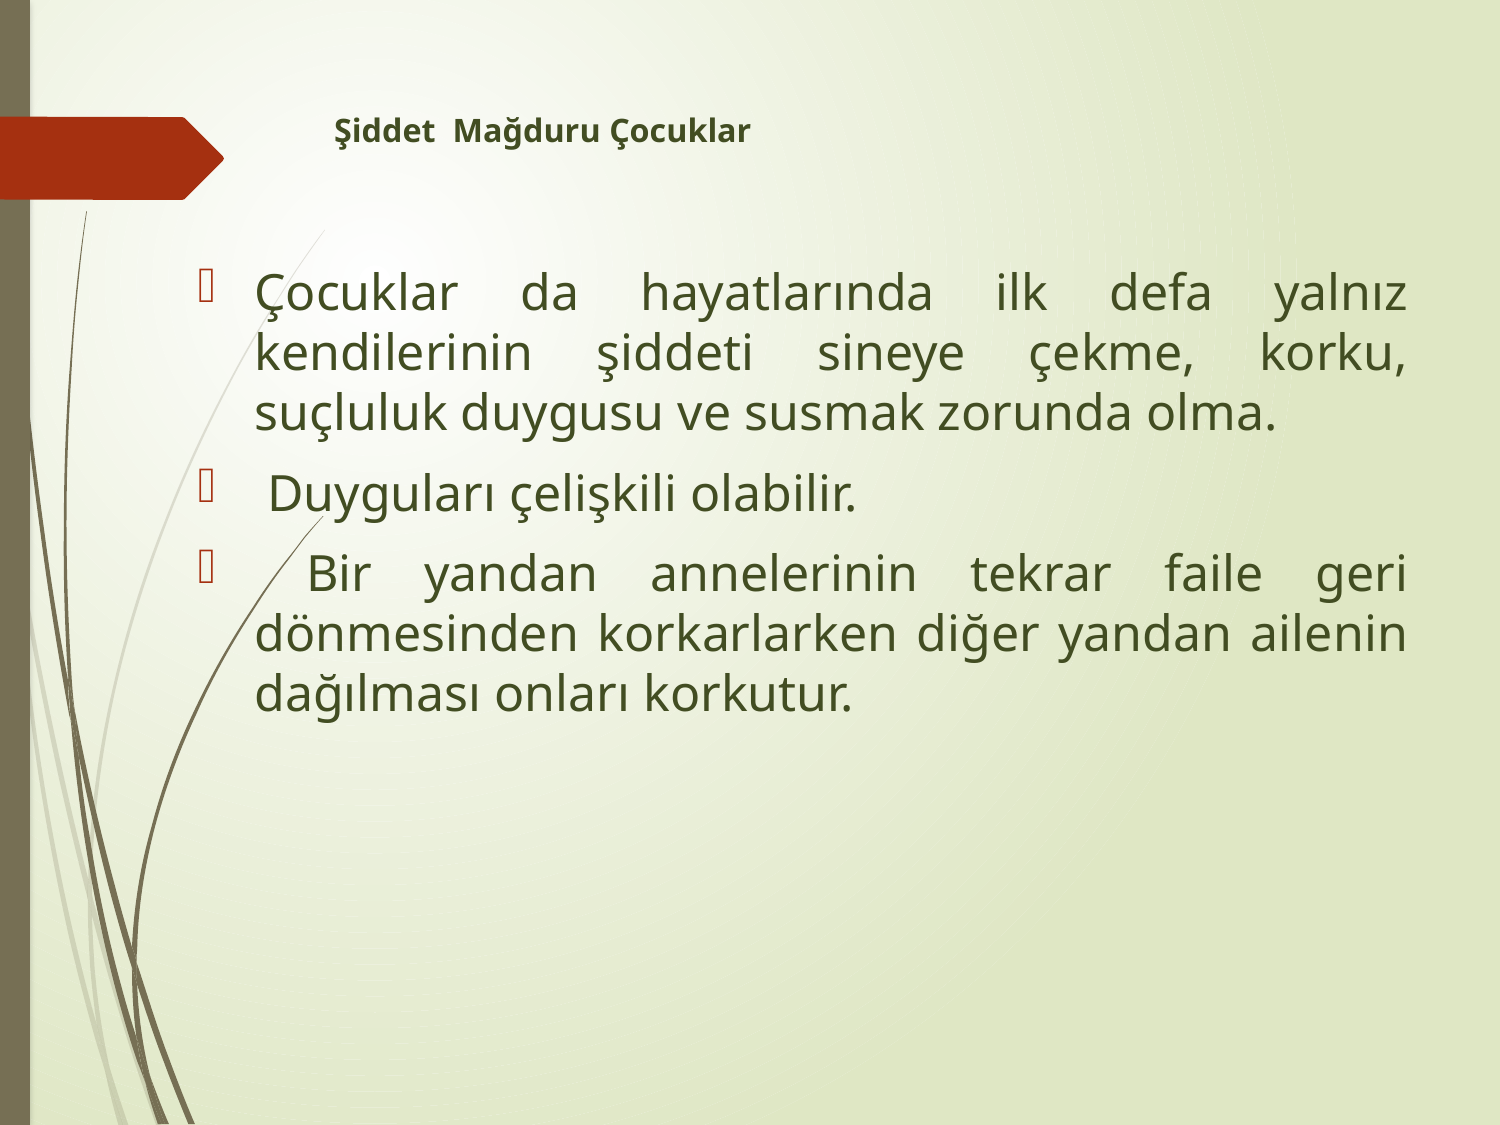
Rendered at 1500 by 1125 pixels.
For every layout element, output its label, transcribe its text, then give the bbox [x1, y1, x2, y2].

title Şiddet Mağduru Çocuklar [319, 102, 1400, 209]
list Çocuklar da hayatlarında ilk defa yalnız kendilerinin şiddeti sineye çekme, korku, suçluluk duygusu ve susmak zorunda olma. Duyguları çelişkili olabilir. Bir yandan annelerinin tekrar faile geri dönmesinden korkarlarken diğer yandan ailenin dağılması onları korkutur. [183, 252, 1424, 873]
